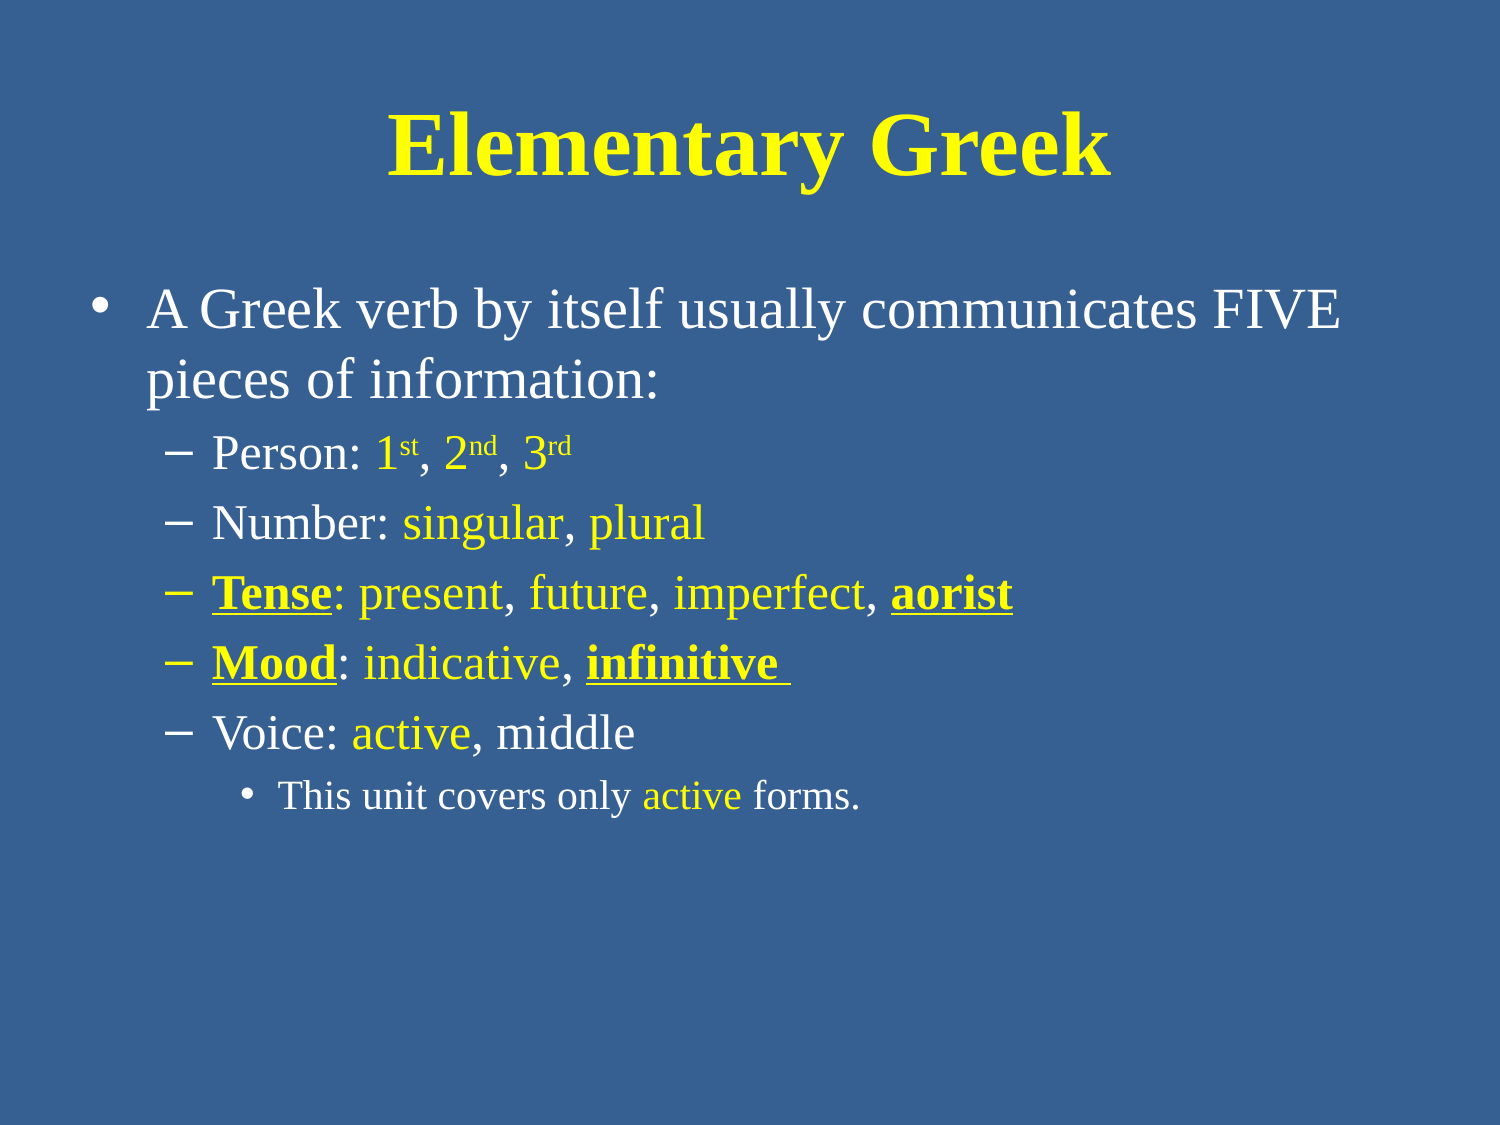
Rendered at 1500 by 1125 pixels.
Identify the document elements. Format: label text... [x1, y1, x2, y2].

list A Greek verb by itself usually communicates FIVE pieces of information: Person: 1st, 2nd, 3rd Number: singular, plural Tense: present, future, imperfect, aorist Mood: indicative, infinitive Voice: active, middle This unit covers only active forms. [75, 262, 1500, 1063]
title Elementary Greek [75, 45, 1425, 233]
